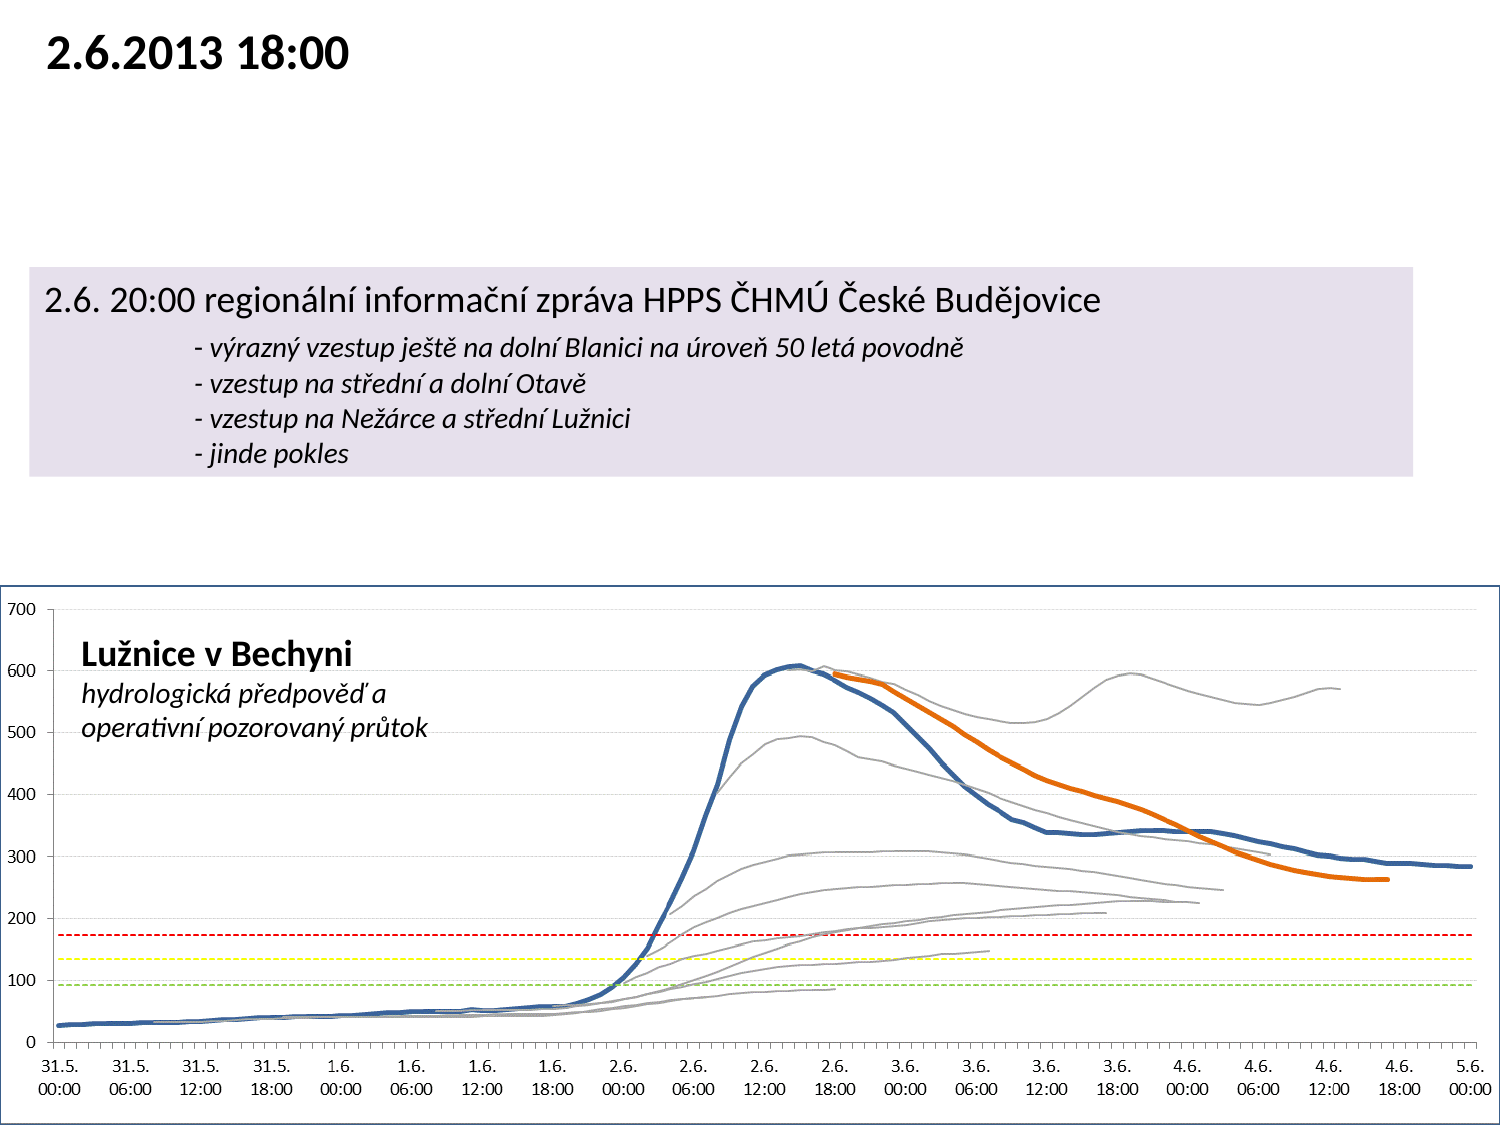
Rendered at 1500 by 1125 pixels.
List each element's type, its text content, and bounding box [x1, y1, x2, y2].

text_box Lužnice v Bechyni hydrologická předpověď a operativní pozorovaný průtok [66, 621, 450, 752]
text_box 2.6. 20:00 regionální informační zpráva HPPS ČHMÚ České Budějovice - výrazný vzestup ještě na dolní Blanici na úroveň 50 letá povodně - vzestup na střední a dolní Otavě - vzestup na Nežárce a střední Lužnici - jinde pokles [29, 267, 1414, 477]
text_box [0, 584, 1500, 1125]
text_box 2.6.2013 18:00 [31, 12, 365, 88]
